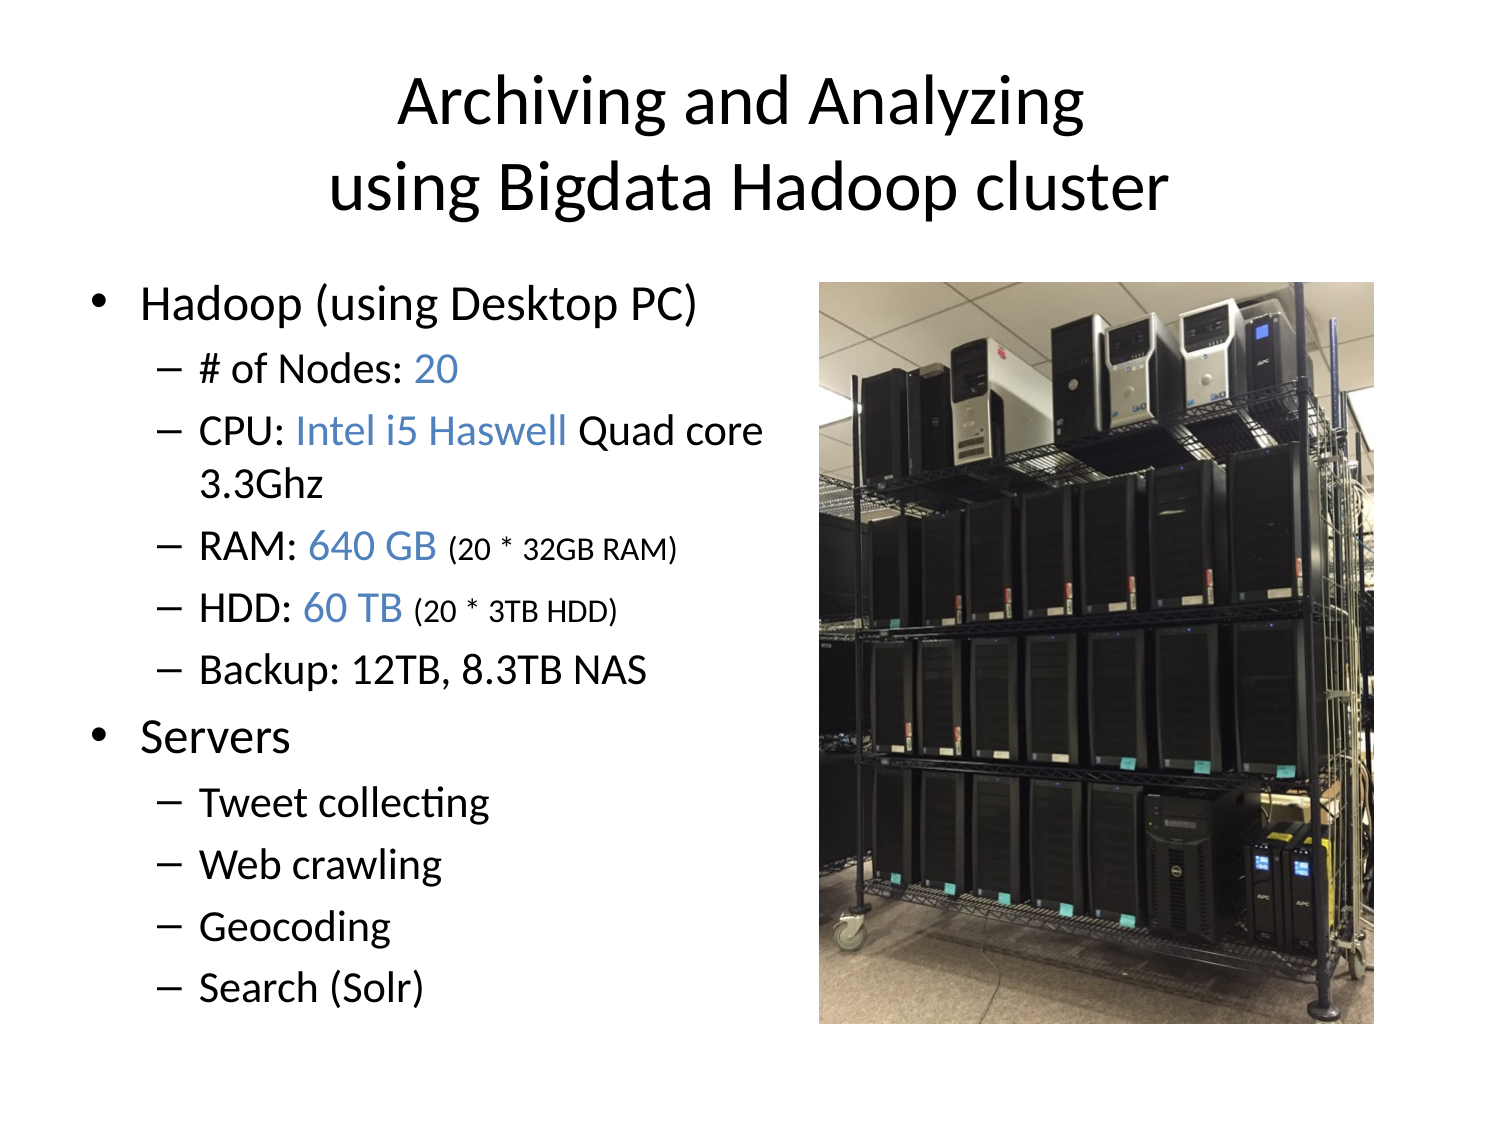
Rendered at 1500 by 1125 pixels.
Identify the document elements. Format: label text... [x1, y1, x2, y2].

title Archiving and Analyzing using Bigdata Hadoop cluster [75, 45, 1425, 233]
picture [815, 282, 1374, 1024]
list Hadoop (using Desktop PC) # of Nodes: 20 CPU: Intel i5 Haswell Quad core 3.3Ghz RAM: 640 GB (20 * 32GB RAM) HDD: 60 TB (20 * 3TB HDD) Backup: 12TB, 8.3TB NAS Servers Tweet collecting Web crawling Geocoding Search (Solr) [75, 262, 787, 1024]
